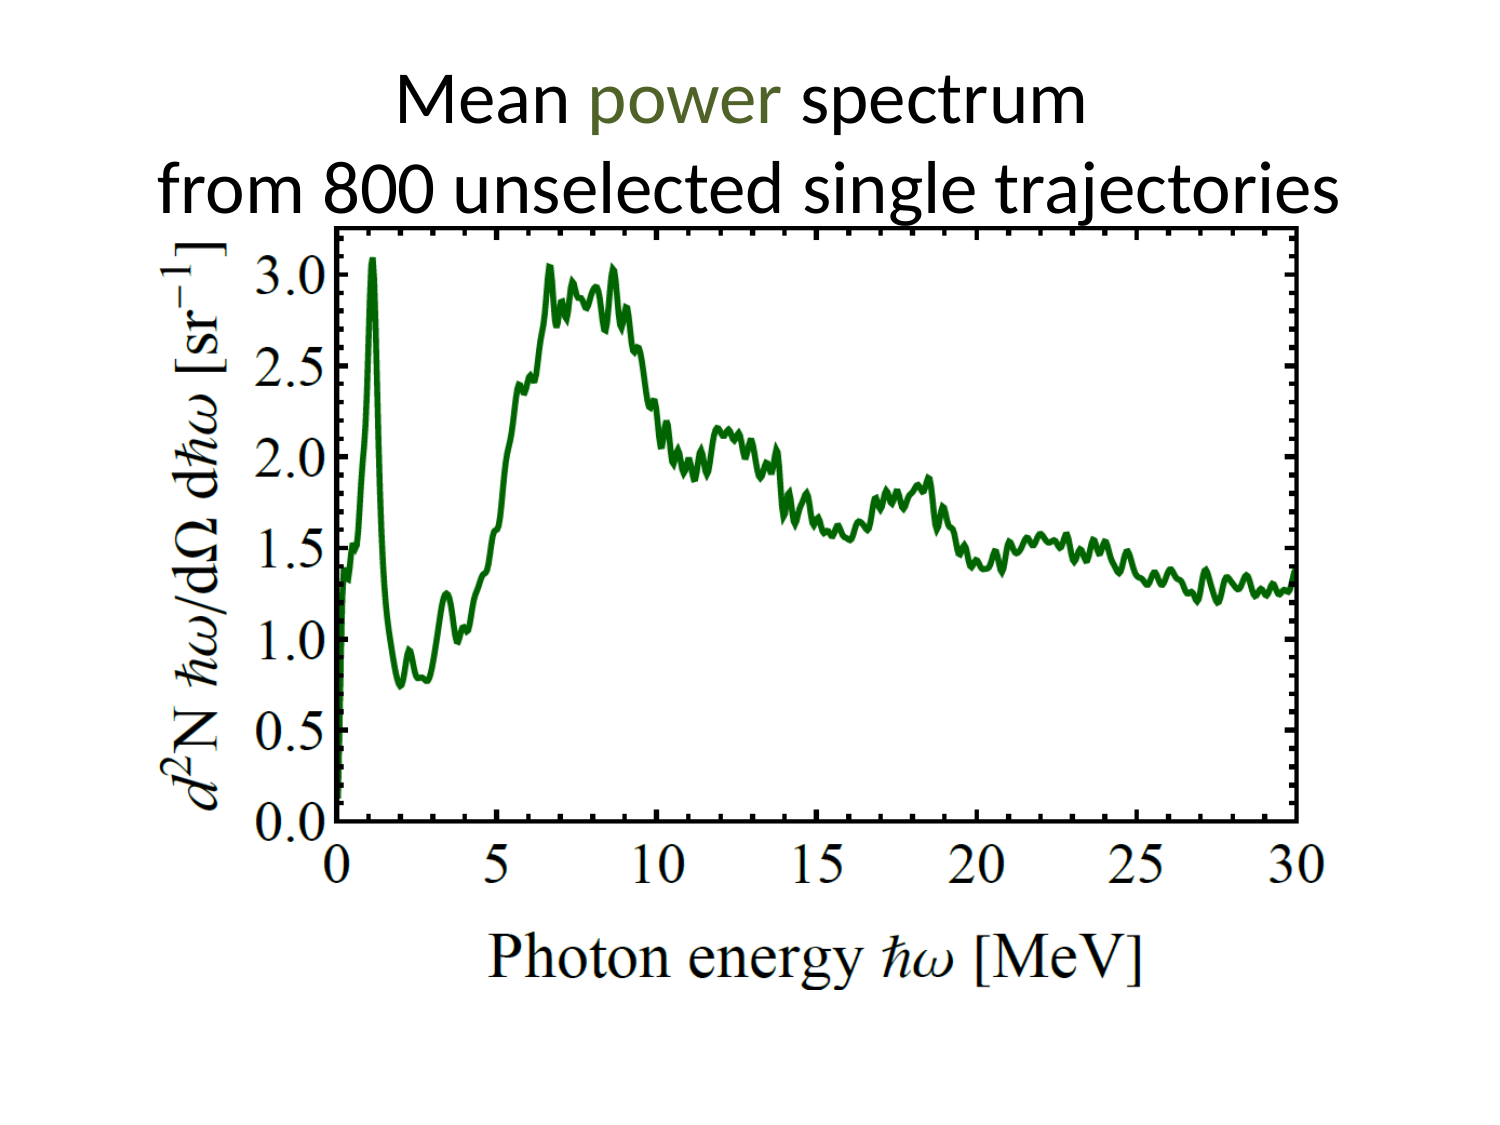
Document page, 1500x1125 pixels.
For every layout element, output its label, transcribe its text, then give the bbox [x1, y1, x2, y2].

picture [159, 226, 1329, 991]
title Mean power spectrum from 800 unselected single trajectories [75, 45, 1425, 233]
